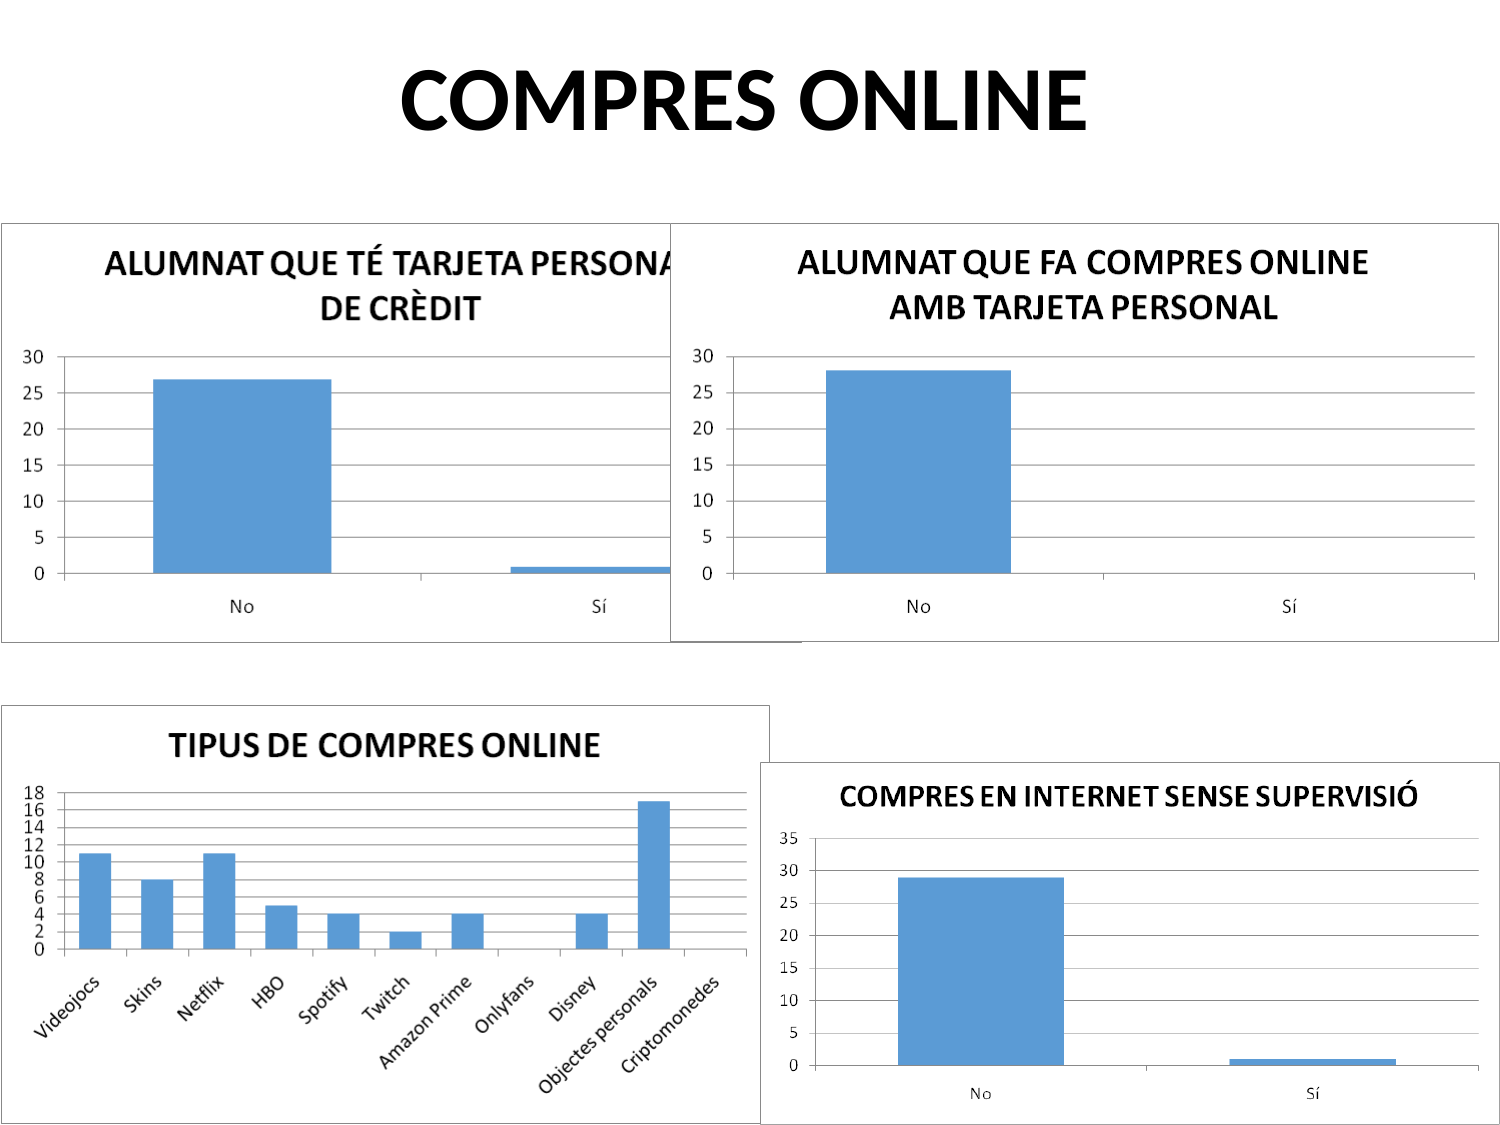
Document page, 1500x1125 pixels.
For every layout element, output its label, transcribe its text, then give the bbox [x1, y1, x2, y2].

picture [0, 704, 1500, 1125]
picture [0, 222, 1500, 644]
text_box COMPRES ONLINE [70, 0, 1421, 188]
